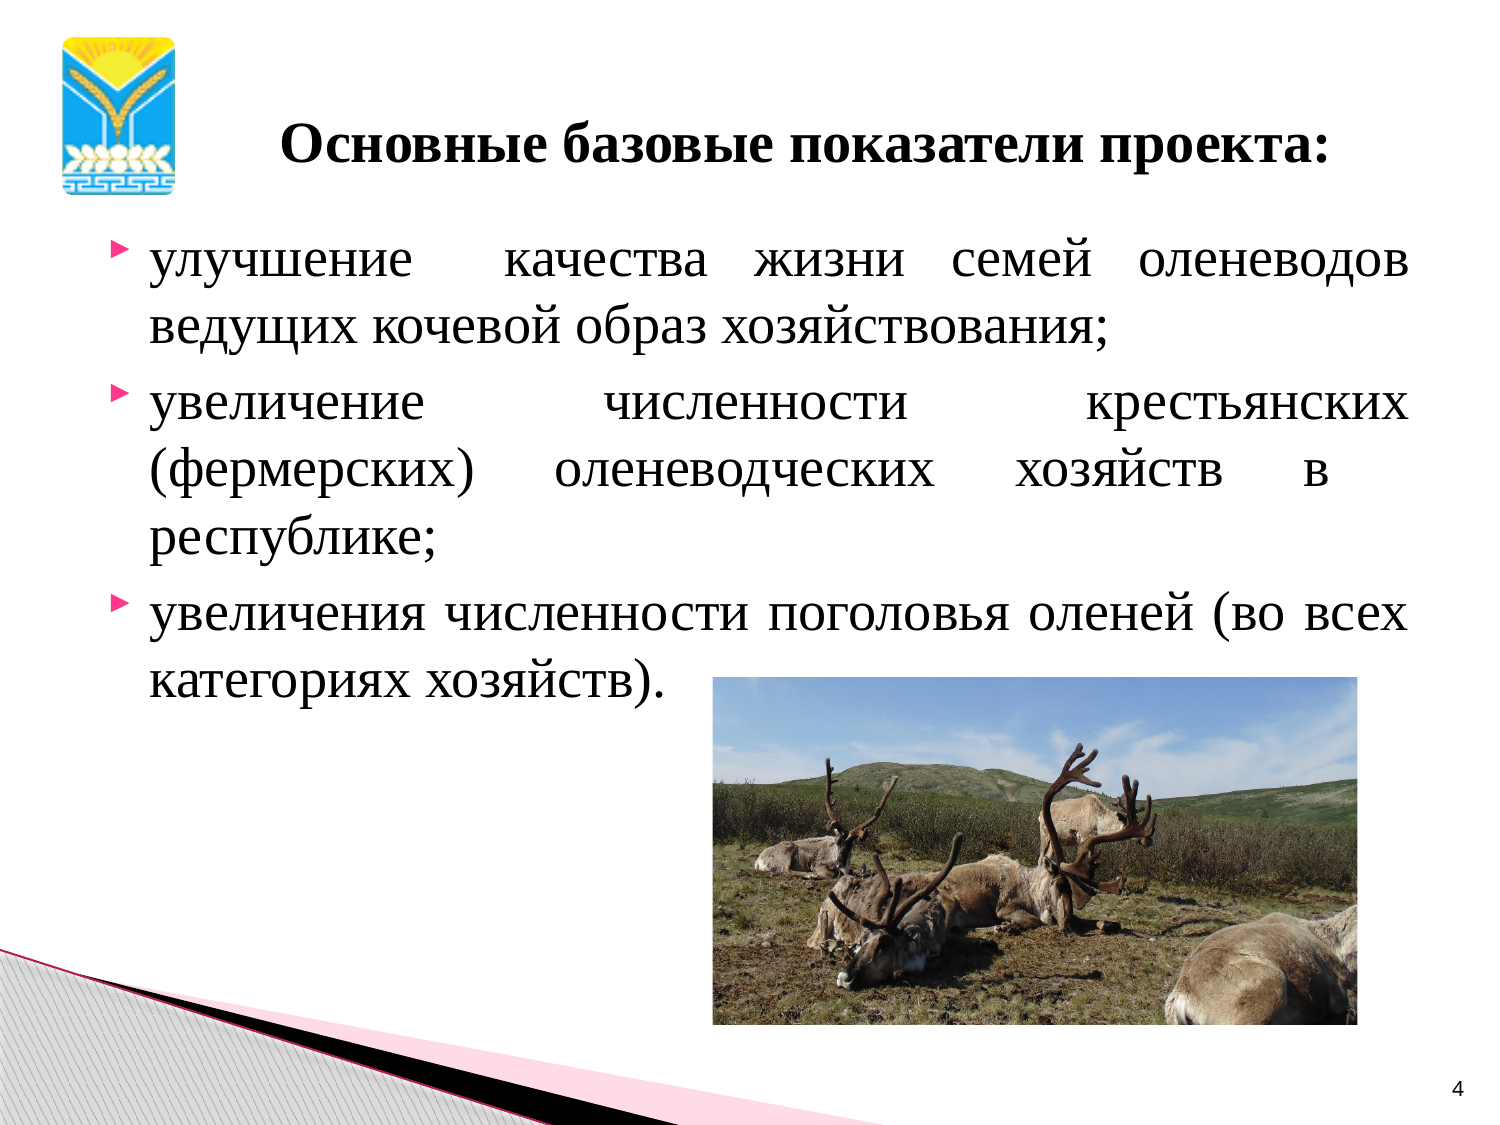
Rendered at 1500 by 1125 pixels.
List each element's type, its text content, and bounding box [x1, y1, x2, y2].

slide_number 4 [1418, 1051, 1479, 1112]
title Основные базовые показатели проекта: [187, 45, 1425, 233]
picture [712, 676, 1358, 1026]
picture [62, 37, 176, 196]
list улучшение качества жизни семей оленеводов ведущих кочевой образ хозяйствования; увеличение численности крестьянских (фермерских) оленеводческих хозяйств в республике; увеличения численности поголовья оленей (во всех категориях хозяйств). [75, 212, 1425, 955]
